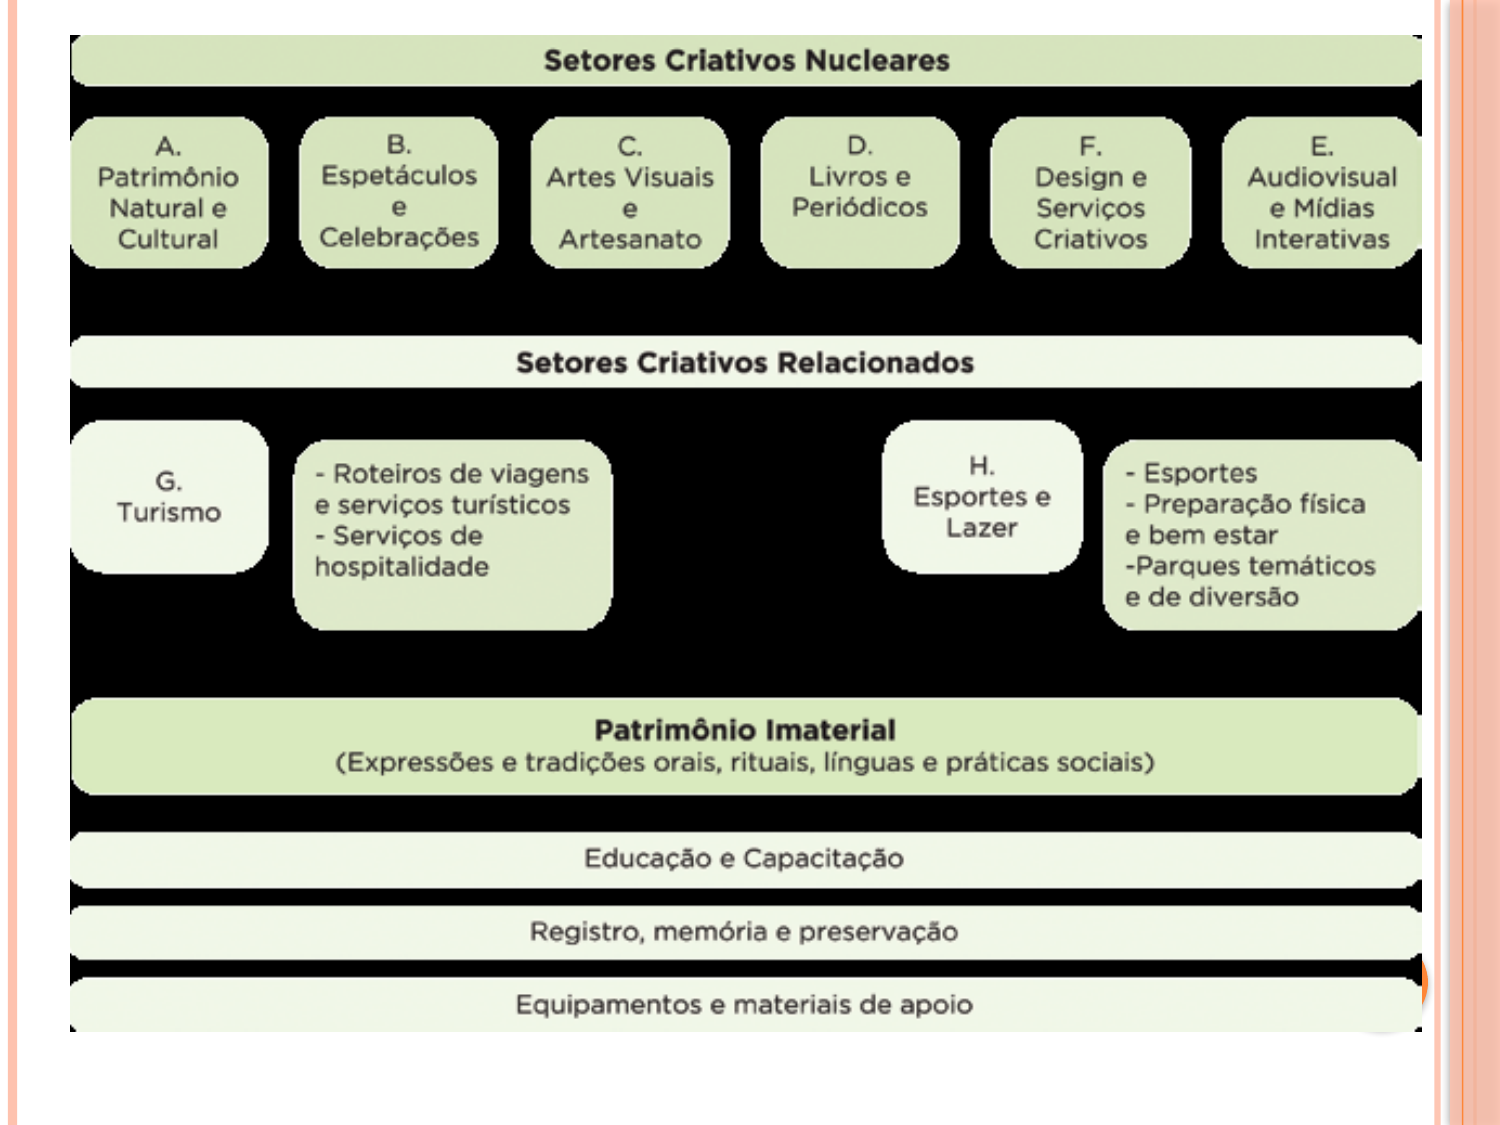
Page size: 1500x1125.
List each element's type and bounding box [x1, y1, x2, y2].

list [69, 34, 1423, 1032]
